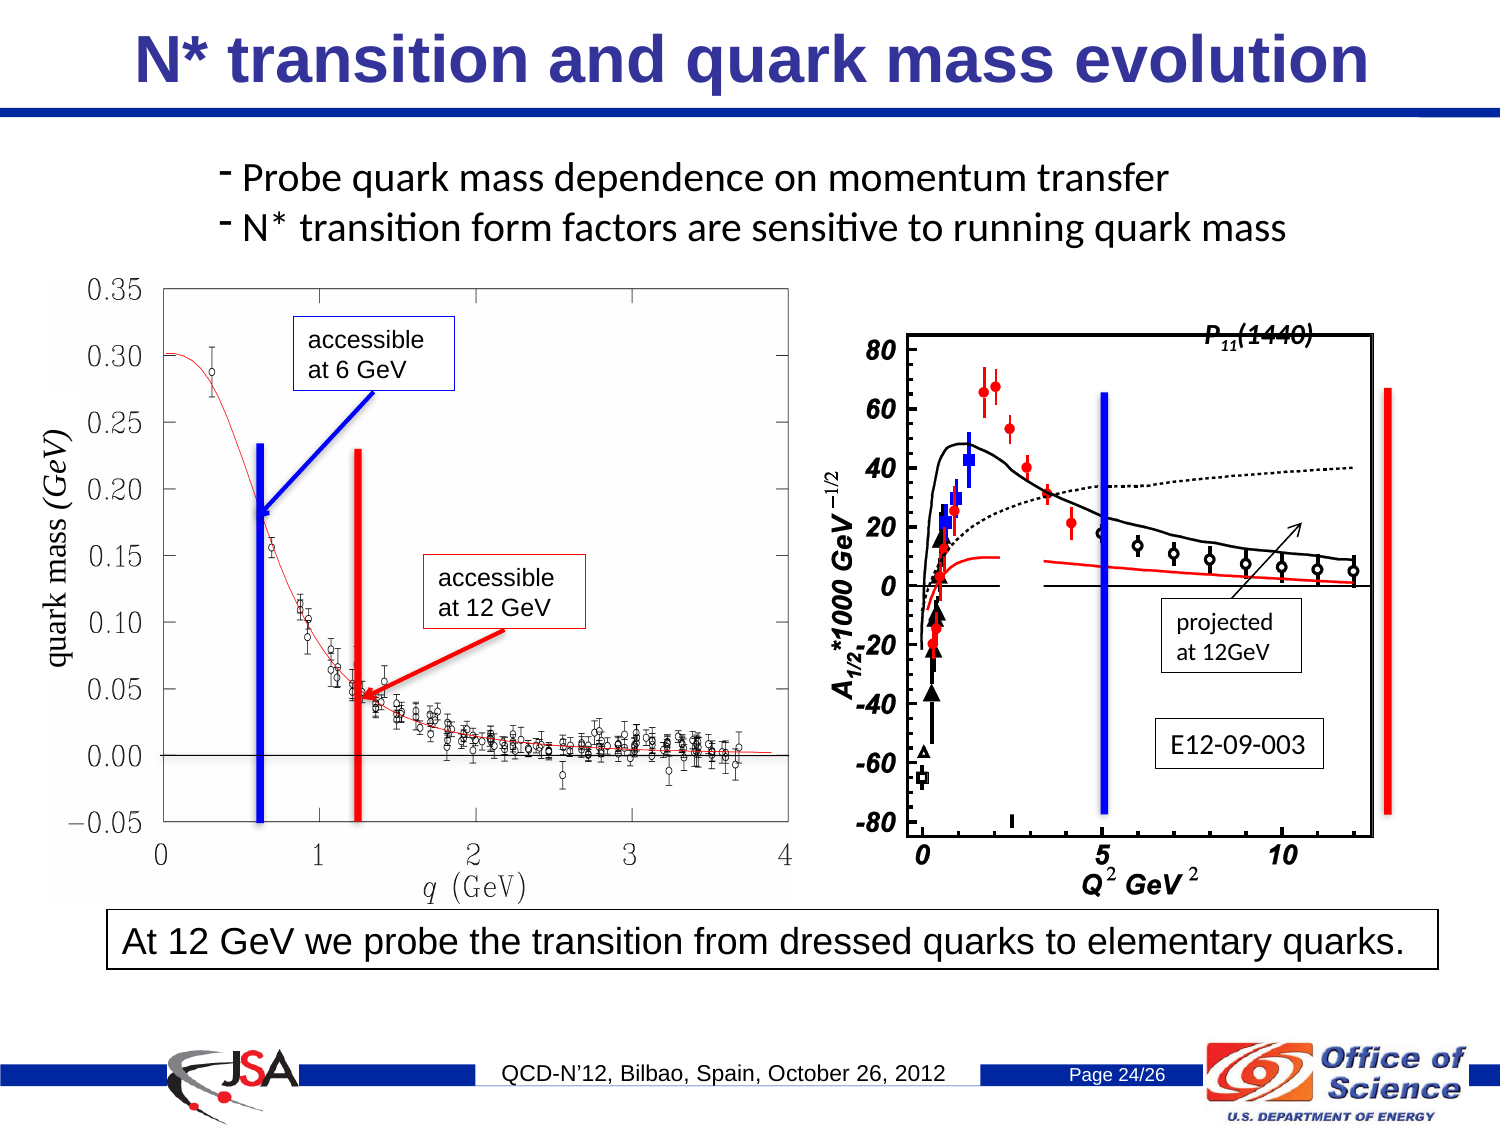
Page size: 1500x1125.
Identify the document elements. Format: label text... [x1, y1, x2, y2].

picture [1203, 1037, 1469, 1125]
title N* transition and quark mass evolution [2, 1, 1500, 111]
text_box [24, 315, 790, 824]
text_box At 12 GeV we probe the transition from dressed quarks to elementary quarks. [107, 909, 1439, 970]
picture [45, 278, 792, 905]
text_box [814, 271, 1434, 900]
text_box Probe quark mass dependence on momentum transfer N* transition form factors are sensitive to running quark mass [203, 142, 1354, 258]
picture [167, 1049, 299, 1125]
